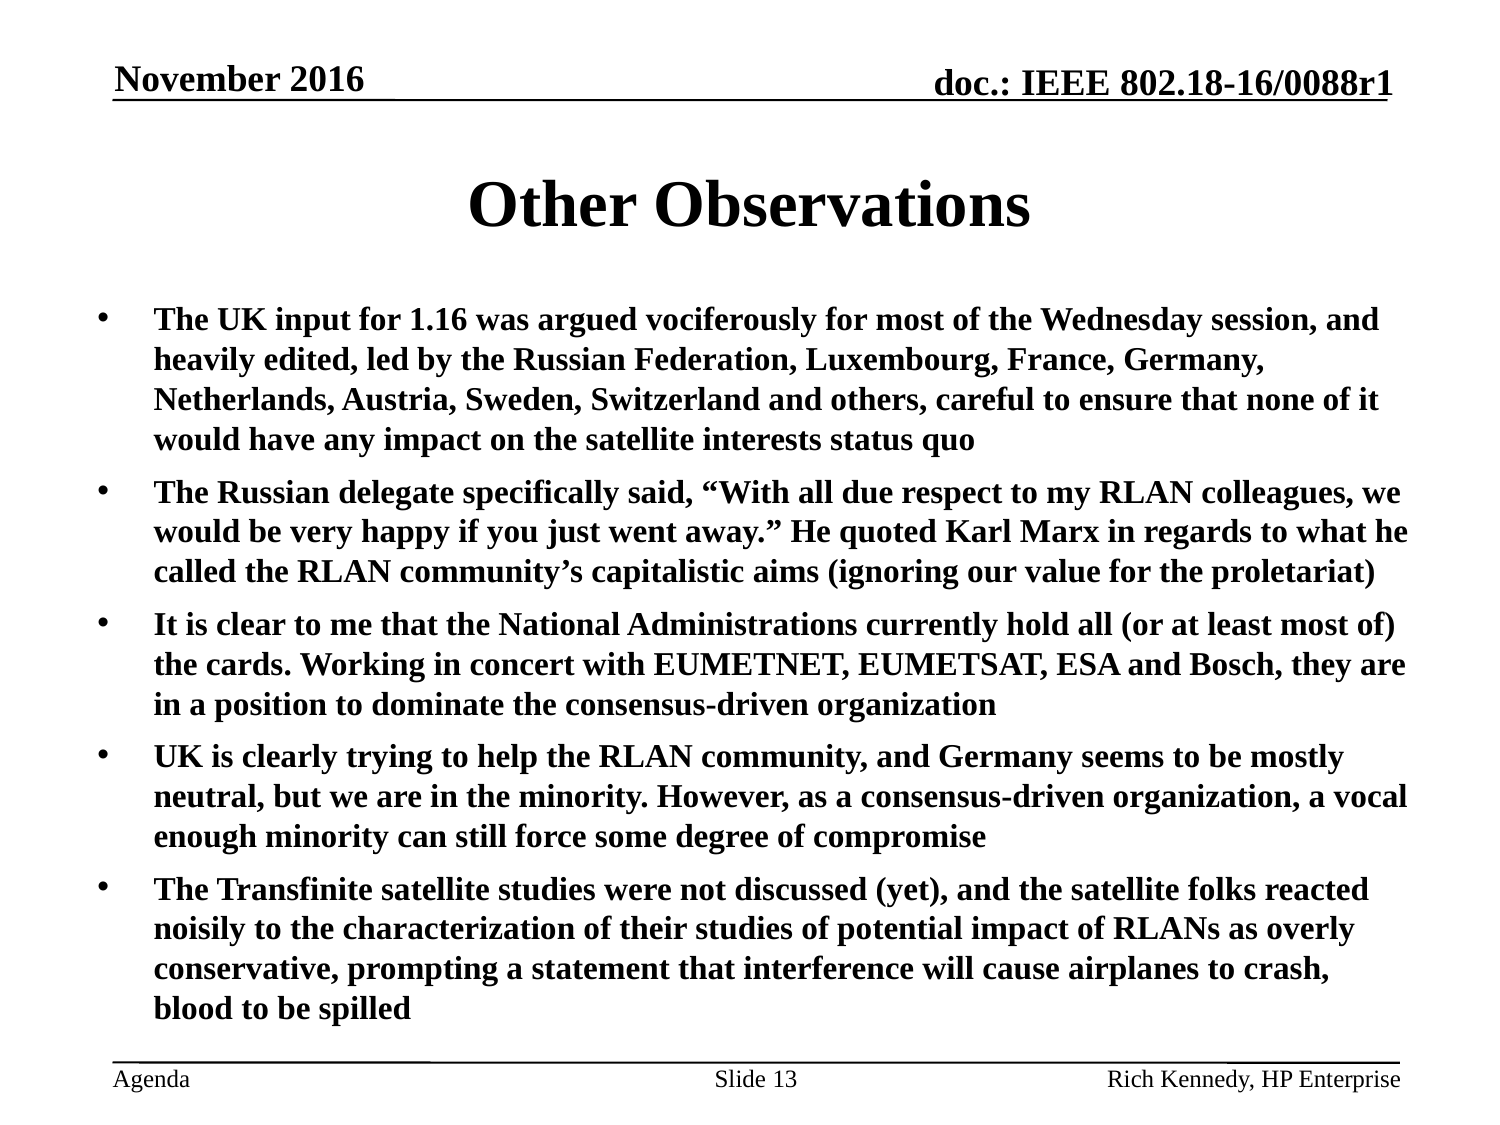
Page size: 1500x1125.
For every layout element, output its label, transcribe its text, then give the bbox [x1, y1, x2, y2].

list The UK input for 1.16 was argued vociferously for most of the Wednesday session, and heavily edited, led by the Russian Federation, Luxembourg, France, Germany, Netherlands, Austria, Sweden, Switzerland and others, careful to ensure that none of it would have any impact on the satellite interests status quo The Russian delegate specifically said, “With all due respect to my RLAN colleagues, we would be very happy if you just went away.” He quoted Karl Marx in regards to what he called the RLAN community’s capitalistic aims (ignoring our value for the proletariat) It is clear to me that the National Administrations currently hold all (or at least most of) the cards. Working in concert with EUMETNET, EUMETSAT, ESA and Bosch, they are in a position to dominate the consensus-driven organization UK is clearly trying to help the RLAN community, and Germany seems to be mostly neutral, but we are in the minority. However, as a consensus-driven organization, a vocal enough minority can still force some degree of compromise The Transfinite satellite studies were not discussed (yet), and the satellite folks reacted noisily to the characterization of their studies of potential impact of RLANs as overly conservative, prompting a statement that interference will cause airplanes to crash, blood to be spilled [81, 289, 1433, 1038]
slide_number Slide 13 [712, 1061, 800, 1123]
title Other Observations [112, 112, 1388, 288]
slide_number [114, 54, 423, 100]
footer Rich Kennedy, HP Enterprise [878, 1061, 1402, 1093]
